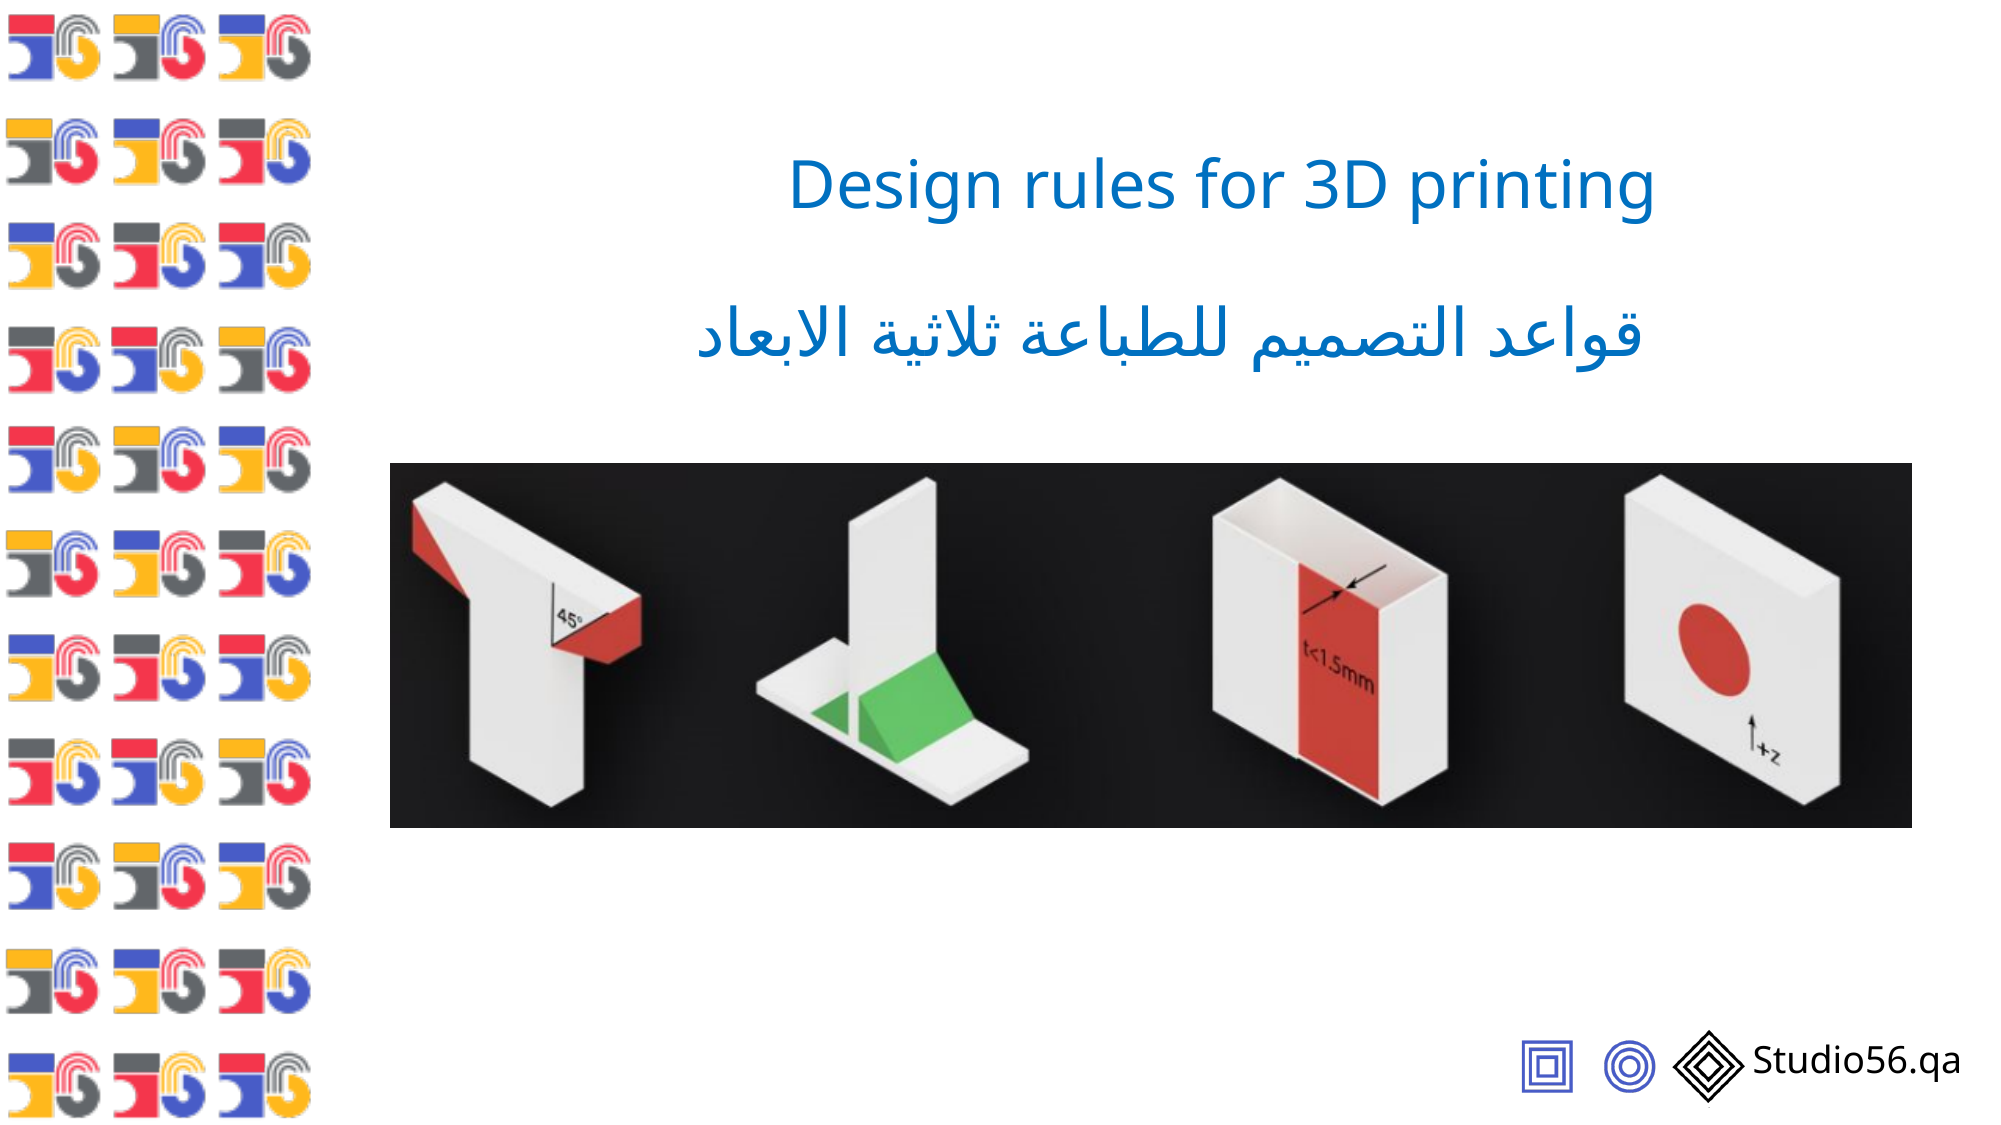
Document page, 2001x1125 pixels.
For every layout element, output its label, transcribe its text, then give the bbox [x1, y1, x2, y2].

text_box قواعد التصميم للطباعة ثلاثية الابعاد [680, 282, 1733, 378]
text_box Studio56.qa [1750, 1029, 1978, 1089]
text_box Design rules for 3D printing [772, 133, 2000, 229]
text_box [1517, 1029, 1750, 1108]
picture [390, 463, 1912, 828]
picture [0, 0, 314, 1125]
